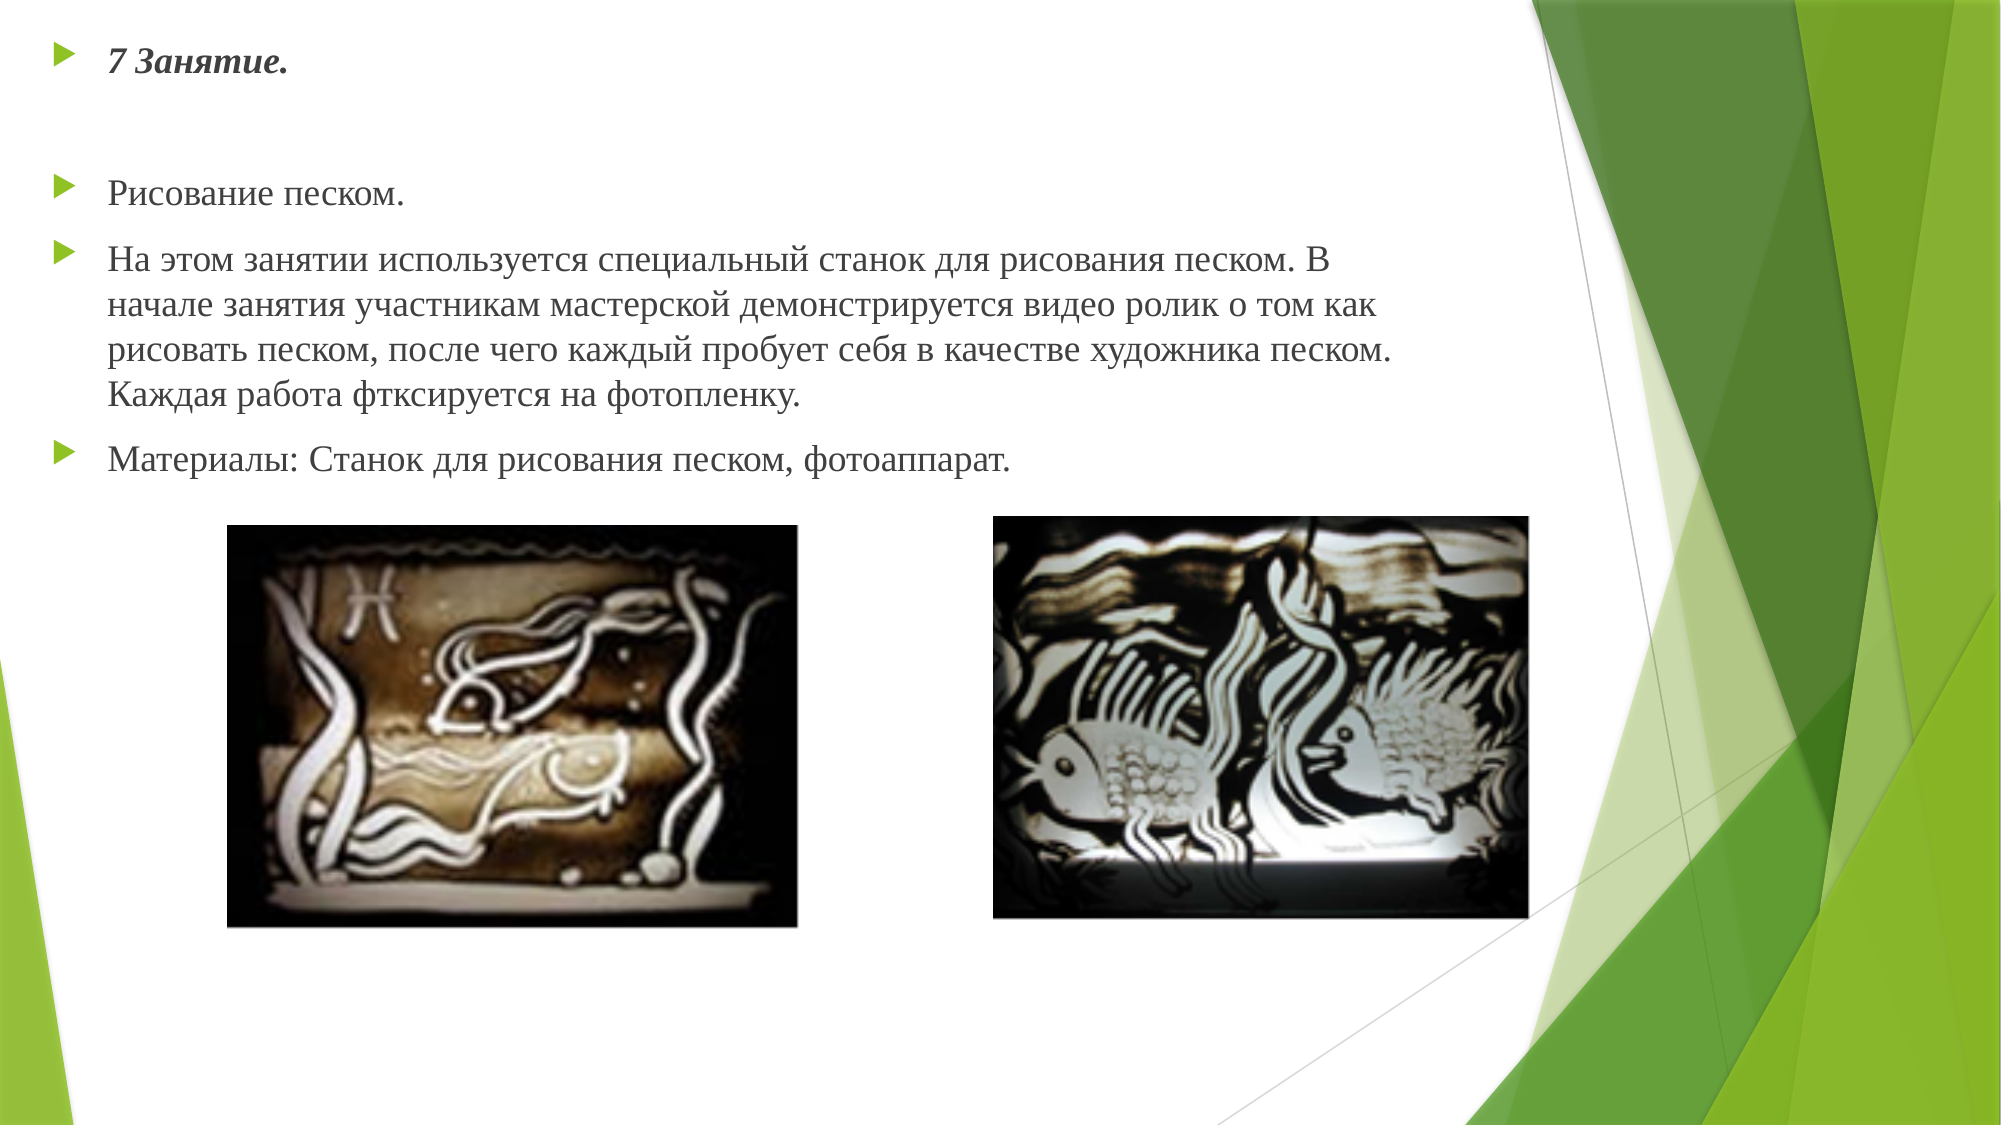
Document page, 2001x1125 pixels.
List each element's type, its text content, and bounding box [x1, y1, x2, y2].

list 7 Занятие. Рисование песком. На этом занятии используется специальный станок для рисования песком. В начале занятия участникам мастерской демонстрируется видео ролик о том как рисовать песком, после чего каждый пробует себя в качестве художника песком. Каждая работа фтксируется на фотопленку. Материалы: Станок для рисования песком, фотоаппарат. [36, 28, 1447, 666]
picture [992, 515, 1534, 923]
picture [227, 525, 802, 933]
